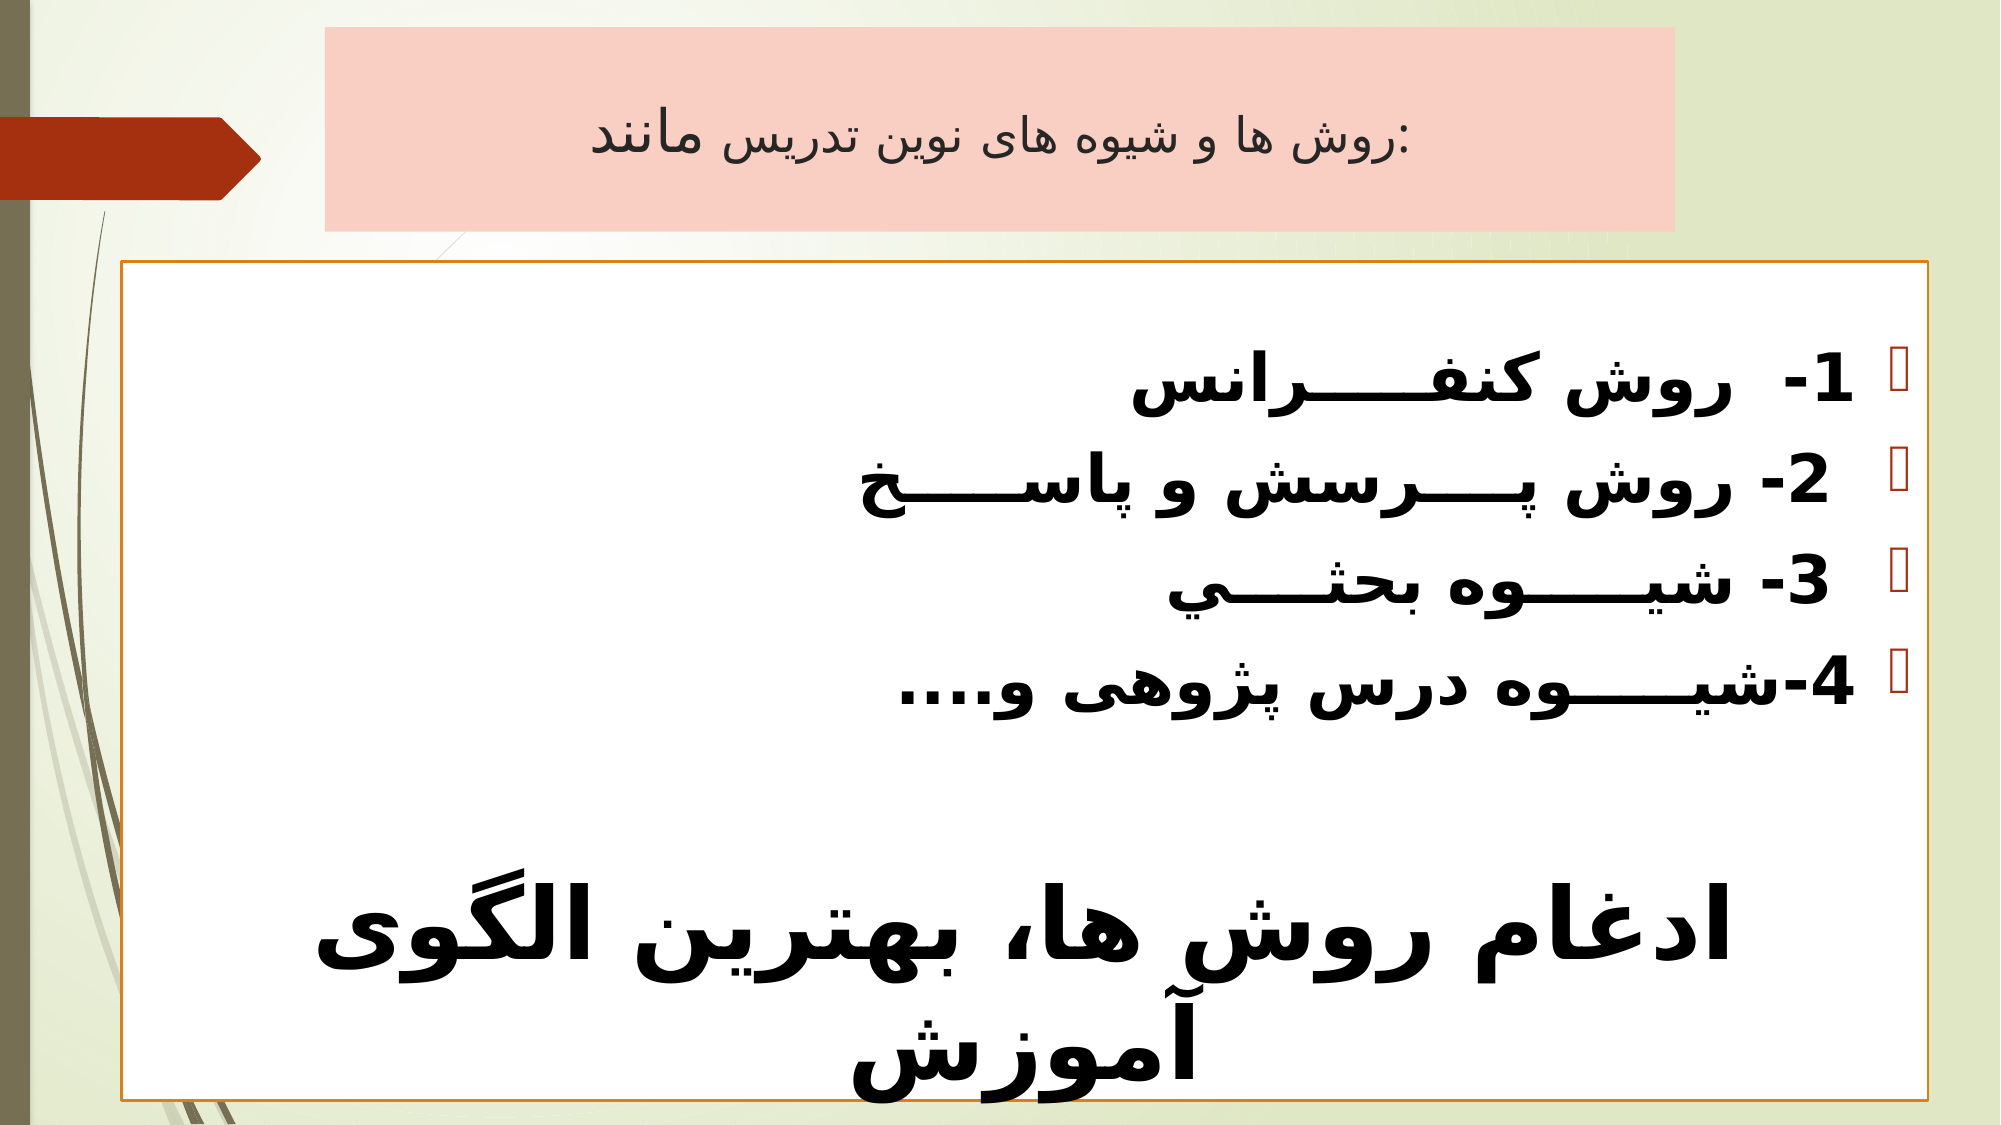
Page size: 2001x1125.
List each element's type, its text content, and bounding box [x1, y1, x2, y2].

title روش ها و شیوه های نوین تدریس مانند: [324, 27, 1675, 232]
list 1- روش كنفـــــرانس 2- روش پــــرسش و پاســـــخ 3- شيـــــوه بحثــــي 4-شيـــــوه درس پژوهی و.... ادغام روش ها، بهترین الگوی آموزش [120, 260, 1929, 1102]
